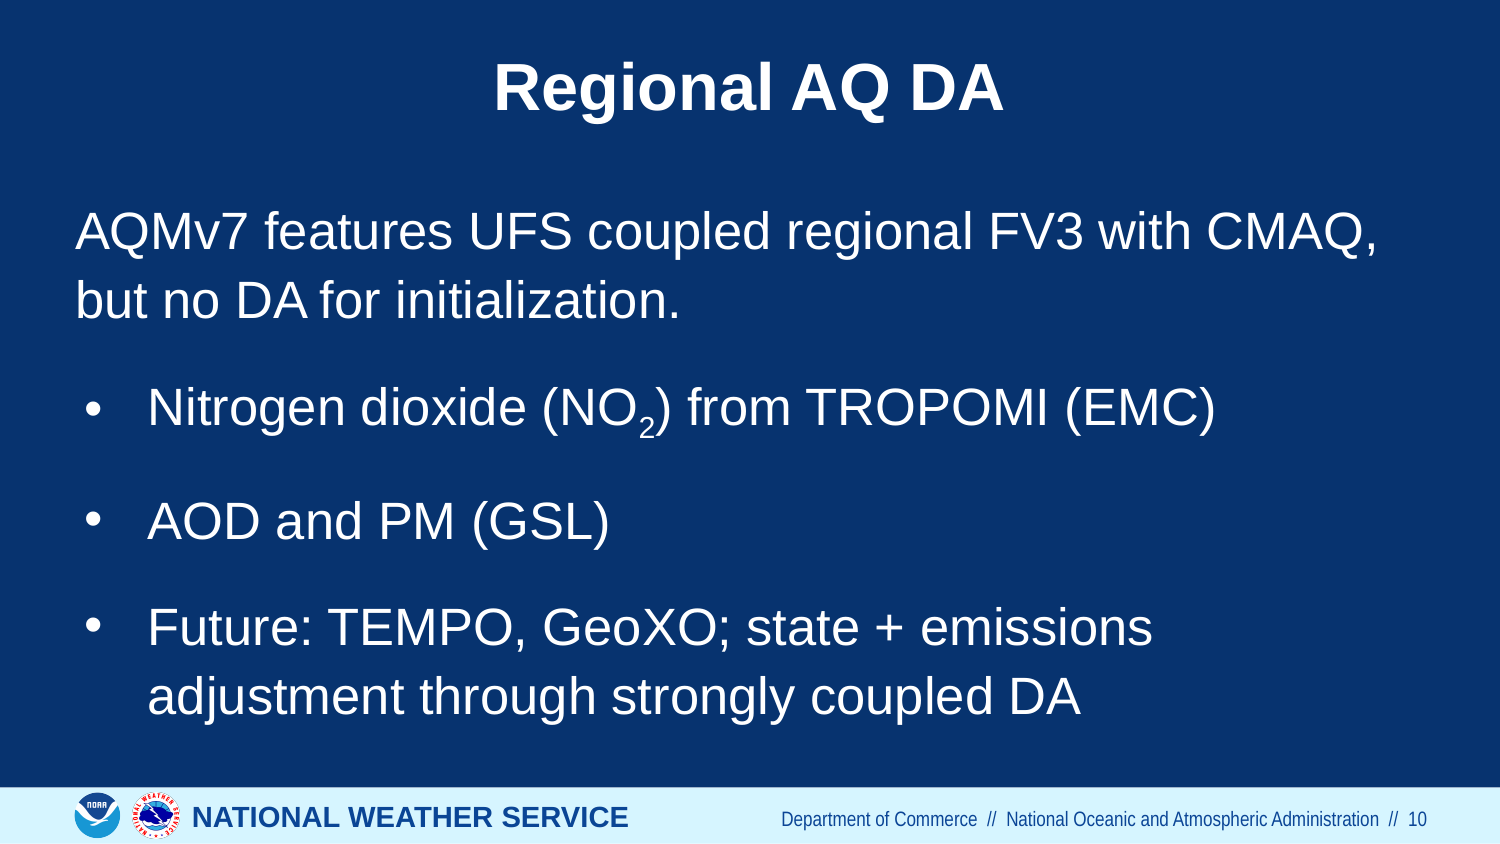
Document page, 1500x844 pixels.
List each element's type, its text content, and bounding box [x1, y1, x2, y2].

list AQMv7 features UFS coupled regional FV3 with CMAQ, but no DA for initialization. Nitrogen dioxide (NO2) from TROPOMI (EMC) AOD and PM (GSL) Future: TEMPO, GeoXO; state + emissions adjustment through strongly coupled DA [75, 190, 1425, 738]
picture [74, 792, 121, 839]
title Regional AQ DA [75, 45, 1425, 143]
picture [132, 792, 180, 839]
